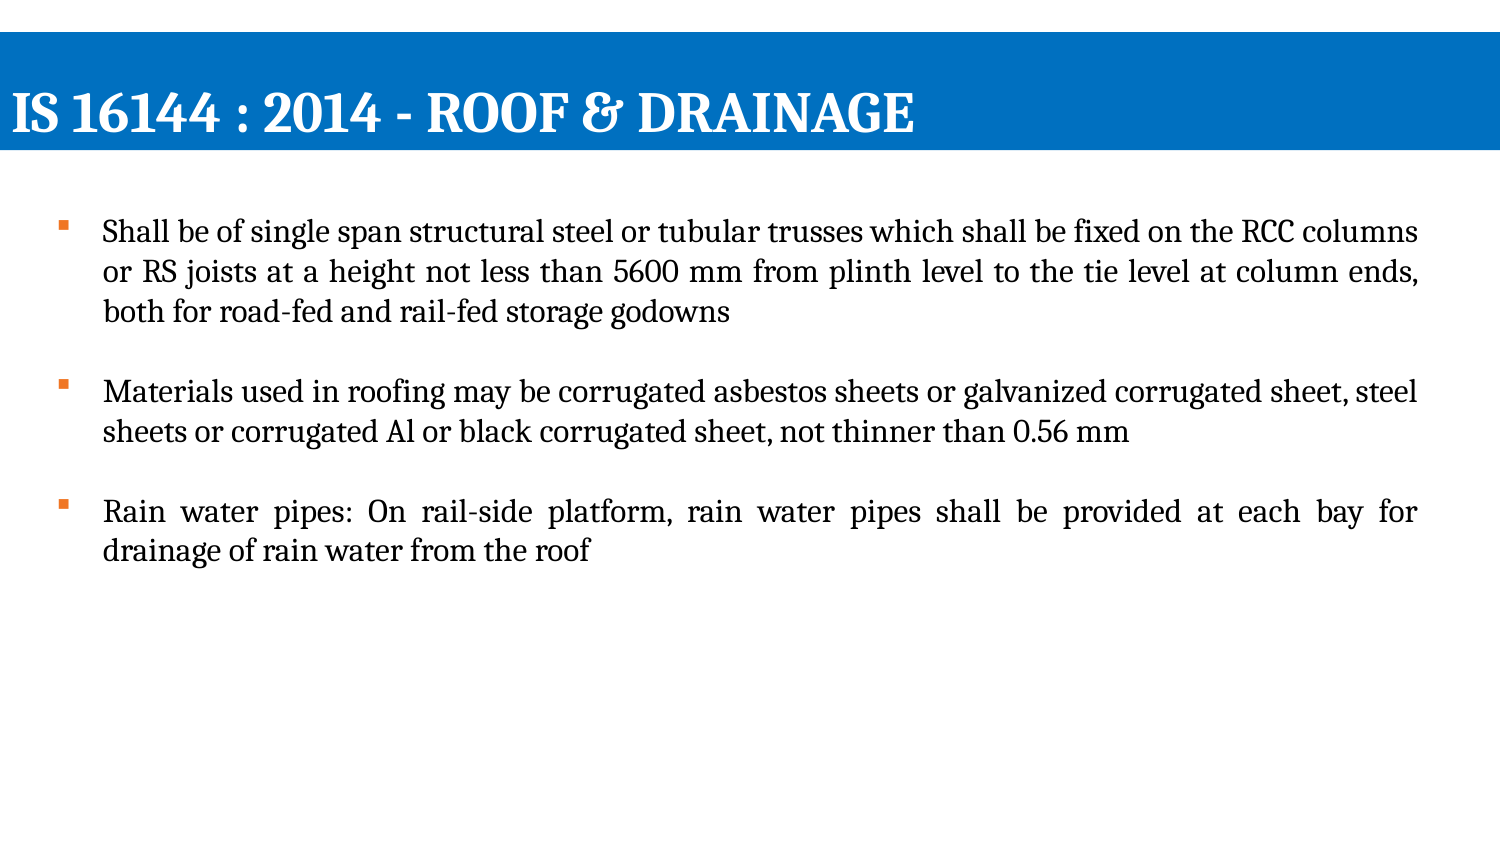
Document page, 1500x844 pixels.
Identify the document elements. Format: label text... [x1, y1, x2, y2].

text_box IS 16144 : 2014 - ROOF & DRAINAGE [0, 32, 1500, 151]
text_box Shall be of single span structural steel or tubular trusses which shall be fixed on the RCC columns or RS joists at a height not less than 5600 mm from plinth level to the tie level at column ends, both for road-fed and rail-fed storage godowns Materials used in roofing may be corrugated asbestos sheets or galvanized corrugated sheet, steel sheets or corrugated Al or black corrugated sheet, not thinner than 0.56 mm Rain water pipes: On rail-side platform, rain water pipes shall be provided at each bay for drainage of rain water from the roof [41, 161, 1436, 656]
